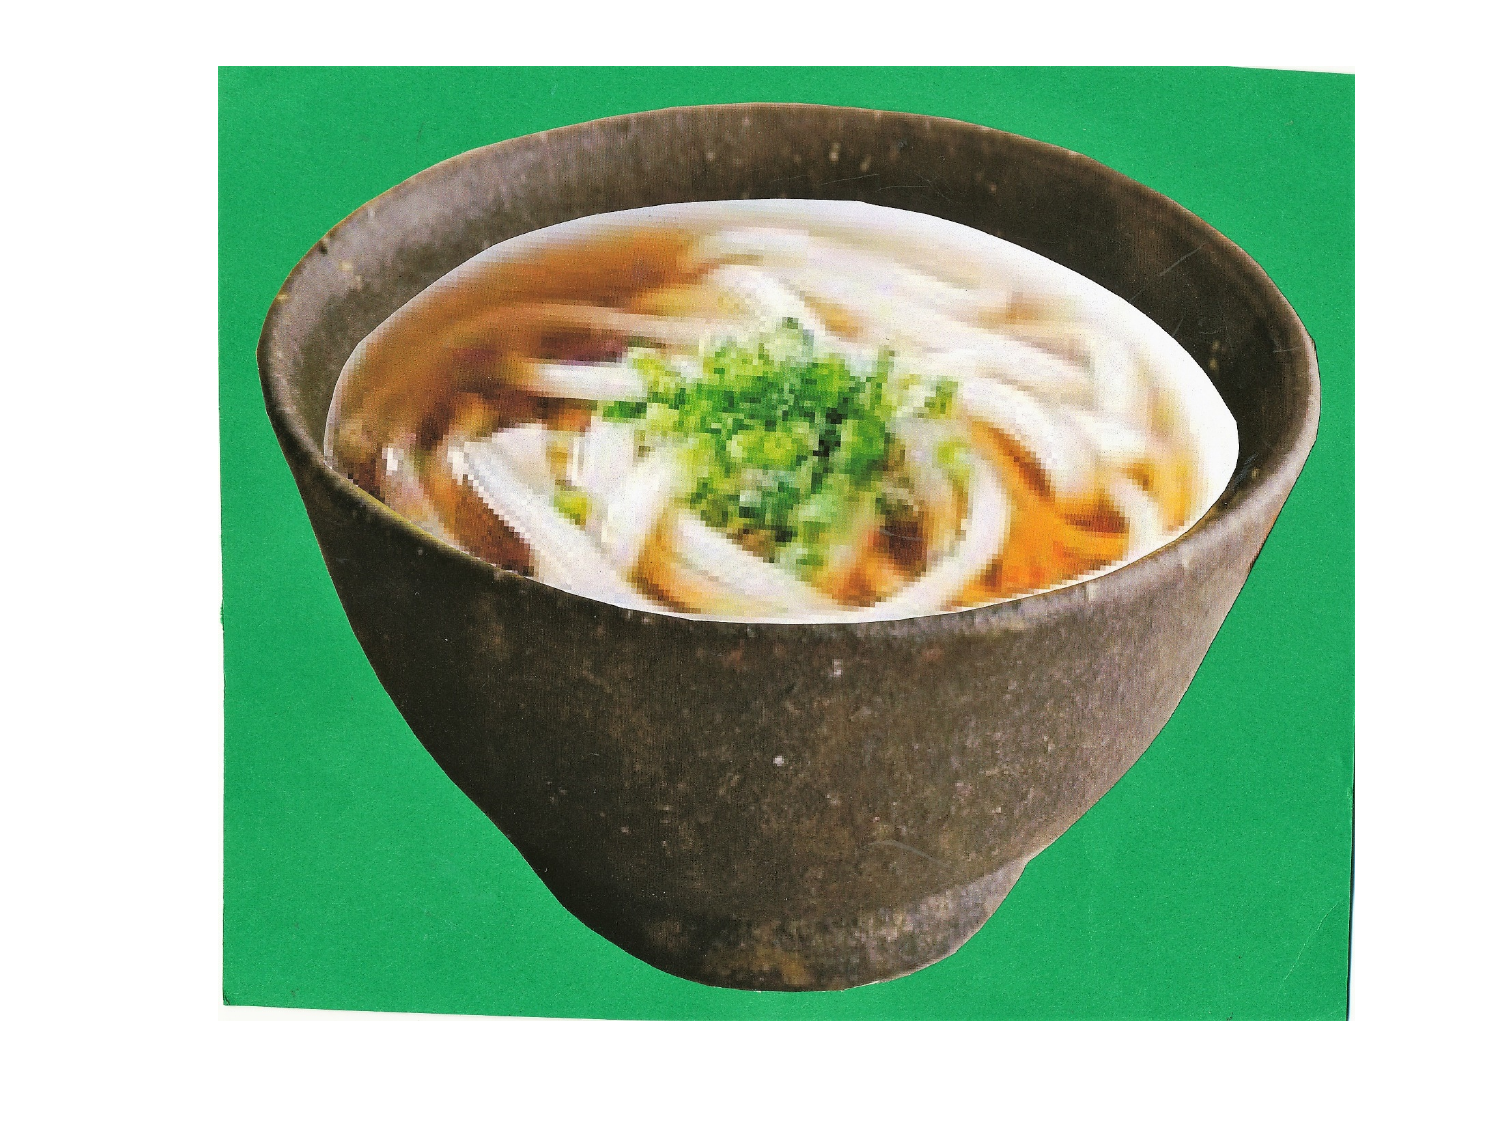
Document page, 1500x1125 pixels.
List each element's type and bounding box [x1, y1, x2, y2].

picture [218, 66, 1356, 1021]
